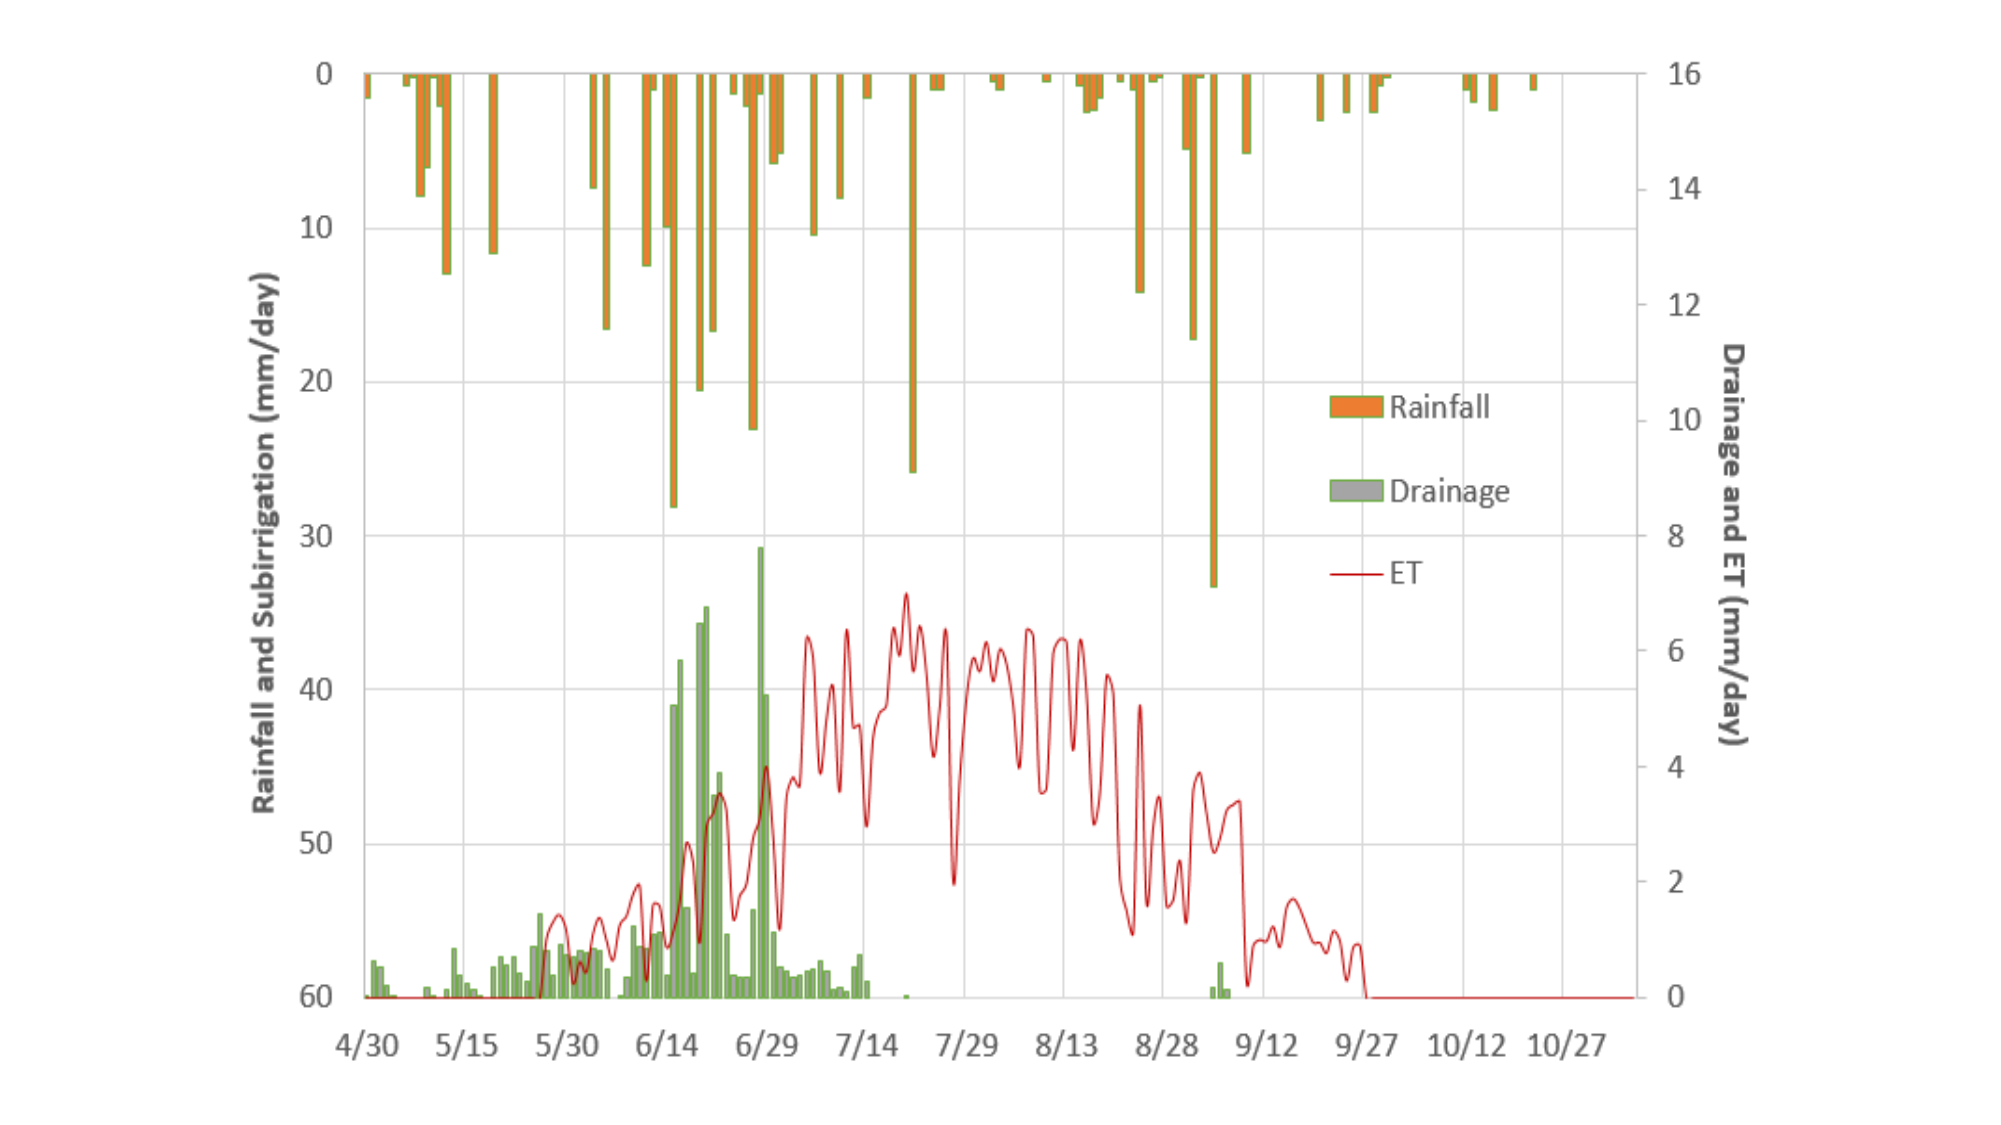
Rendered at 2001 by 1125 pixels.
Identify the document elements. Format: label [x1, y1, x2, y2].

picture [228, 28, 1769, 1091]
